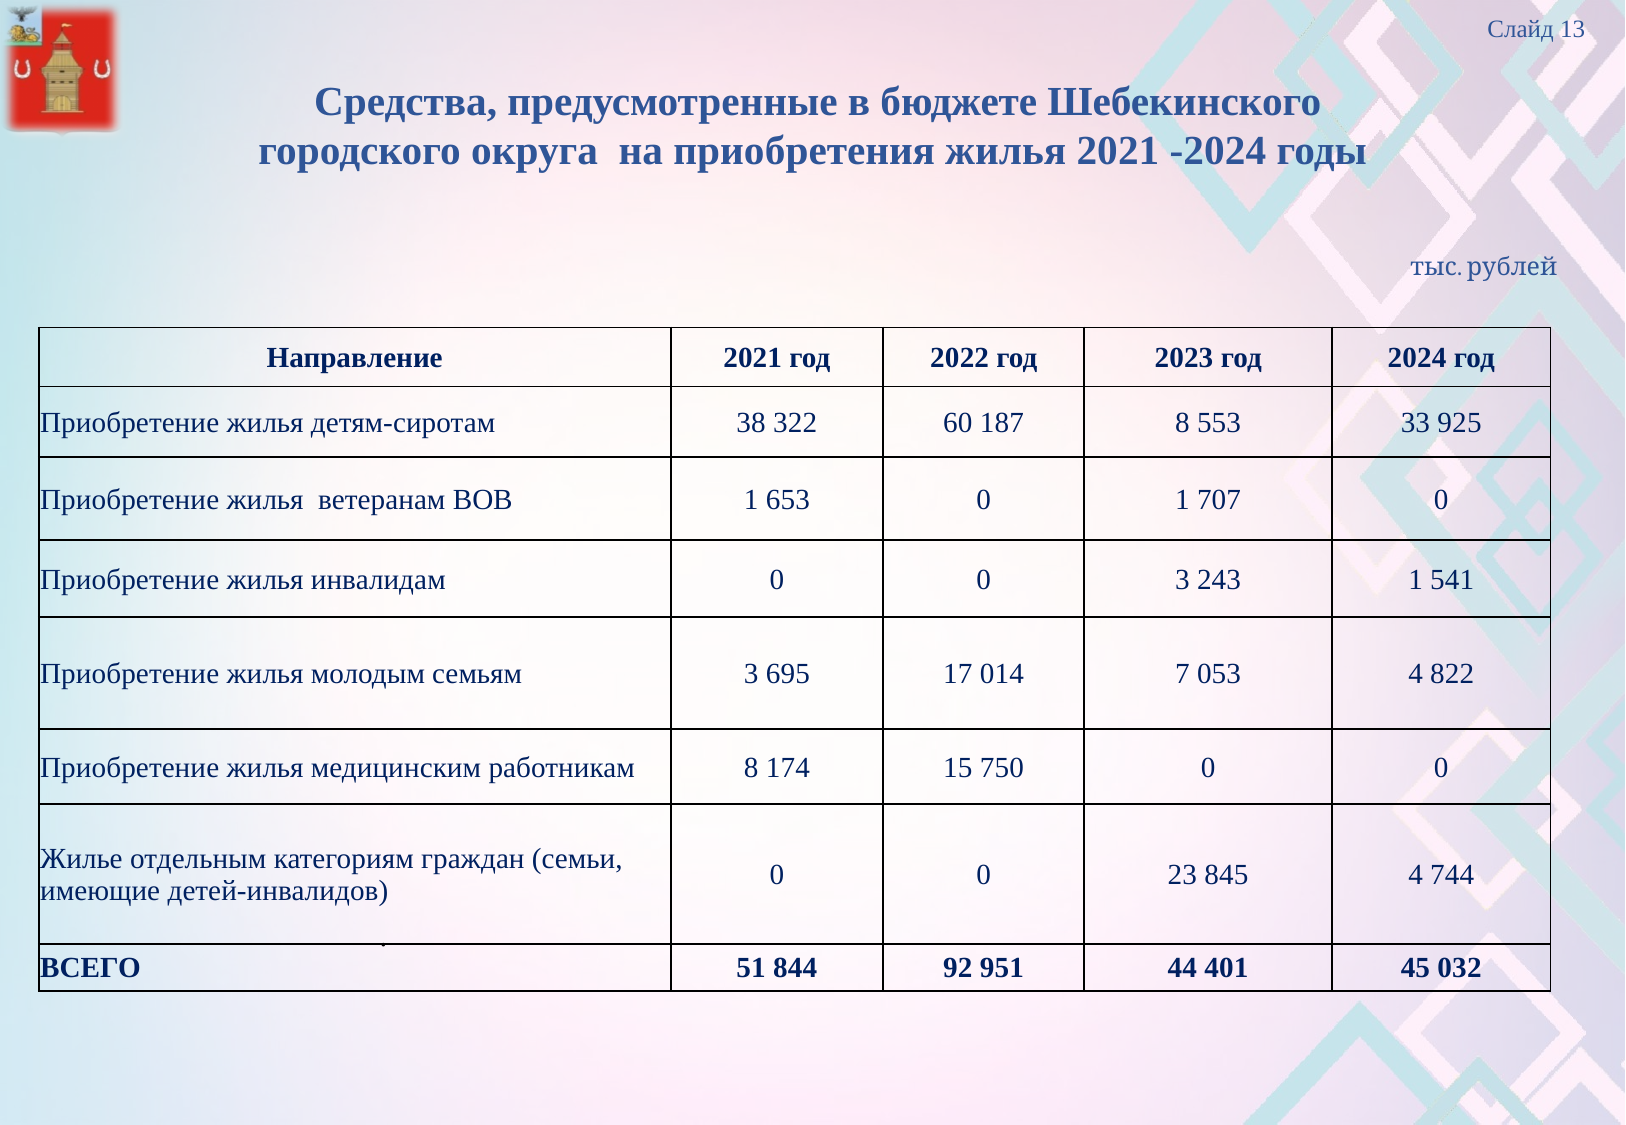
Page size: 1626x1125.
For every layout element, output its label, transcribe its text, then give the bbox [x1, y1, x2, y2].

table_cell 0 [672, 805, 882, 943]
table_cell 0 [884, 805, 1083, 943]
table_cell 38 322 [672, 387, 882, 456]
text_box тыс. рублей [1391, 243, 1577, 294]
table_cell ВСЕГО [40, 945, 670, 990]
table_cell 0 [1333, 730, 1550, 803]
table_cell 1 541 [1333, 541, 1550, 616]
table_cell 0 [884, 458, 1083, 539]
table_cell Приобретение жилья молодым семьям [40, 618, 670, 728]
table_header Направление [40, 328, 670, 386]
table_cell 45 032 [1333, 945, 1550, 990]
table_cell 4 744 [1333, 805, 1550, 943]
text_box Слайд 13 [1452, 5, 1620, 50]
table_cell 0 [1085, 730, 1331, 803]
table_header 2024 год [1333, 328, 1550, 386]
table_cell 0 [884, 541, 1083, 616]
table_cell 3 695 [672, 618, 882, 728]
table_cell 15 750 [884, 730, 1083, 803]
table_cell 17 014 [884, 618, 1083, 728]
table_cell 60 187 [884, 387, 1083, 456]
table_cell 44 401 [1085, 945, 1331, 990]
table_header 2023 год [1085, 328, 1331, 386]
table_cell 0 [1333, 458, 1550, 539]
table_header 2022 год [884, 328, 1083, 386]
text_box Средства, предусмотренные в бюджете Шебекинского городского округа на приобретения жилья 2021 -2024 годы [207, 51, 1429, 196]
table_cell Жилье отдельным категориям граждан (семьи, имеющие детей-инвалидов) [40, 805, 670, 943]
table_cell 4 822 [1333, 618, 1550, 728]
table_cell 1 653 [672, 458, 882, 539]
table_cell 8 553 [1085, 387, 1331, 456]
table_cell 23 845 [1085, 805, 1331, 943]
table_cell Приобретение жилья детям-сиротам [40, 387, 670, 456]
table_header 2021 год [672, 328, 882, 386]
table_cell 1 707 [1085, 458, 1331, 539]
table_cell 51 844 [672, 945, 882, 990]
table_cell Приобретение жилья медицинским работникам [40, 730, 670, 803]
table_cell 7 053 [1085, 618, 1331, 728]
table_cell 8 174 [672, 730, 882, 803]
table_cell Приобретение жилья ветеранам ВОВ [40, 458, 670, 539]
table_cell 3 243 [1085, 541, 1331, 616]
picture [0, 1, 125, 140]
table_cell 92 951 [884, 945, 1083, 990]
table_cell 0 [672, 541, 882, 616]
table_cell Приобретение жилья инвалидам [40, 541, 670, 616]
table_cell 33 925 [1333, 387, 1550, 456]
